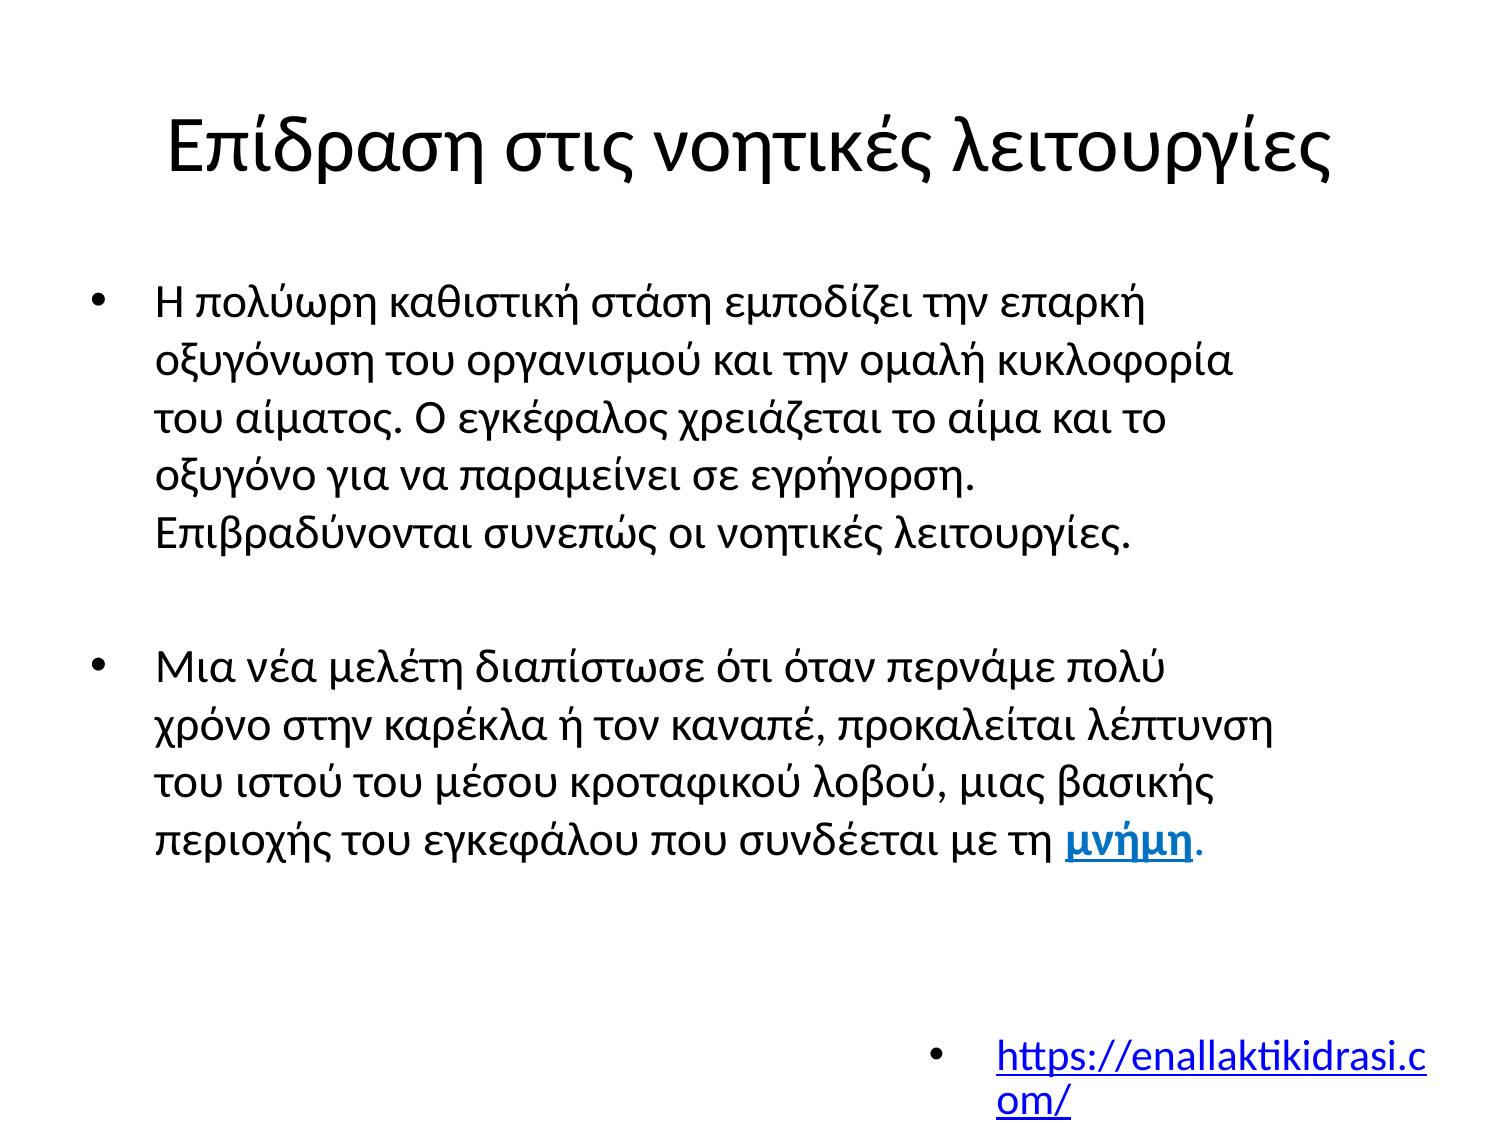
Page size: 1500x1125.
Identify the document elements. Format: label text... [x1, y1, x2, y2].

list https://enallaktikidrasi.com/ [914, 1019, 1449, 1087]
list Η πολύωρη καθιστική στάση εμποδίζει την επαρκή οξυγόνωση του οργανισμού και την ομαλή κυκλοφορία του αίματος. Ο εγκέφαλος χρειάζεται το αίμα και το οξυγόνο για να παραμείνει σε εγρήγορση. Επιβραδύνονται συνεπώς οι νοητικές λειτουργίες. Μια νέα μελέτη διαπίστωσε ότι όταν περνάμε πολύ χρόνο στην καρέκλα ή τον καναπέ, προκαλείται λέπτυνση του ιστού του μέσου κροταφικού λοβού, μιας βασικής περιοχής του εγκεφάλου που συνδέεται με τη μνήμη. [75, 262, 1301, 926]
title Επίδραση στις νοητικές λειτουργίες [75, 45, 1425, 233]
